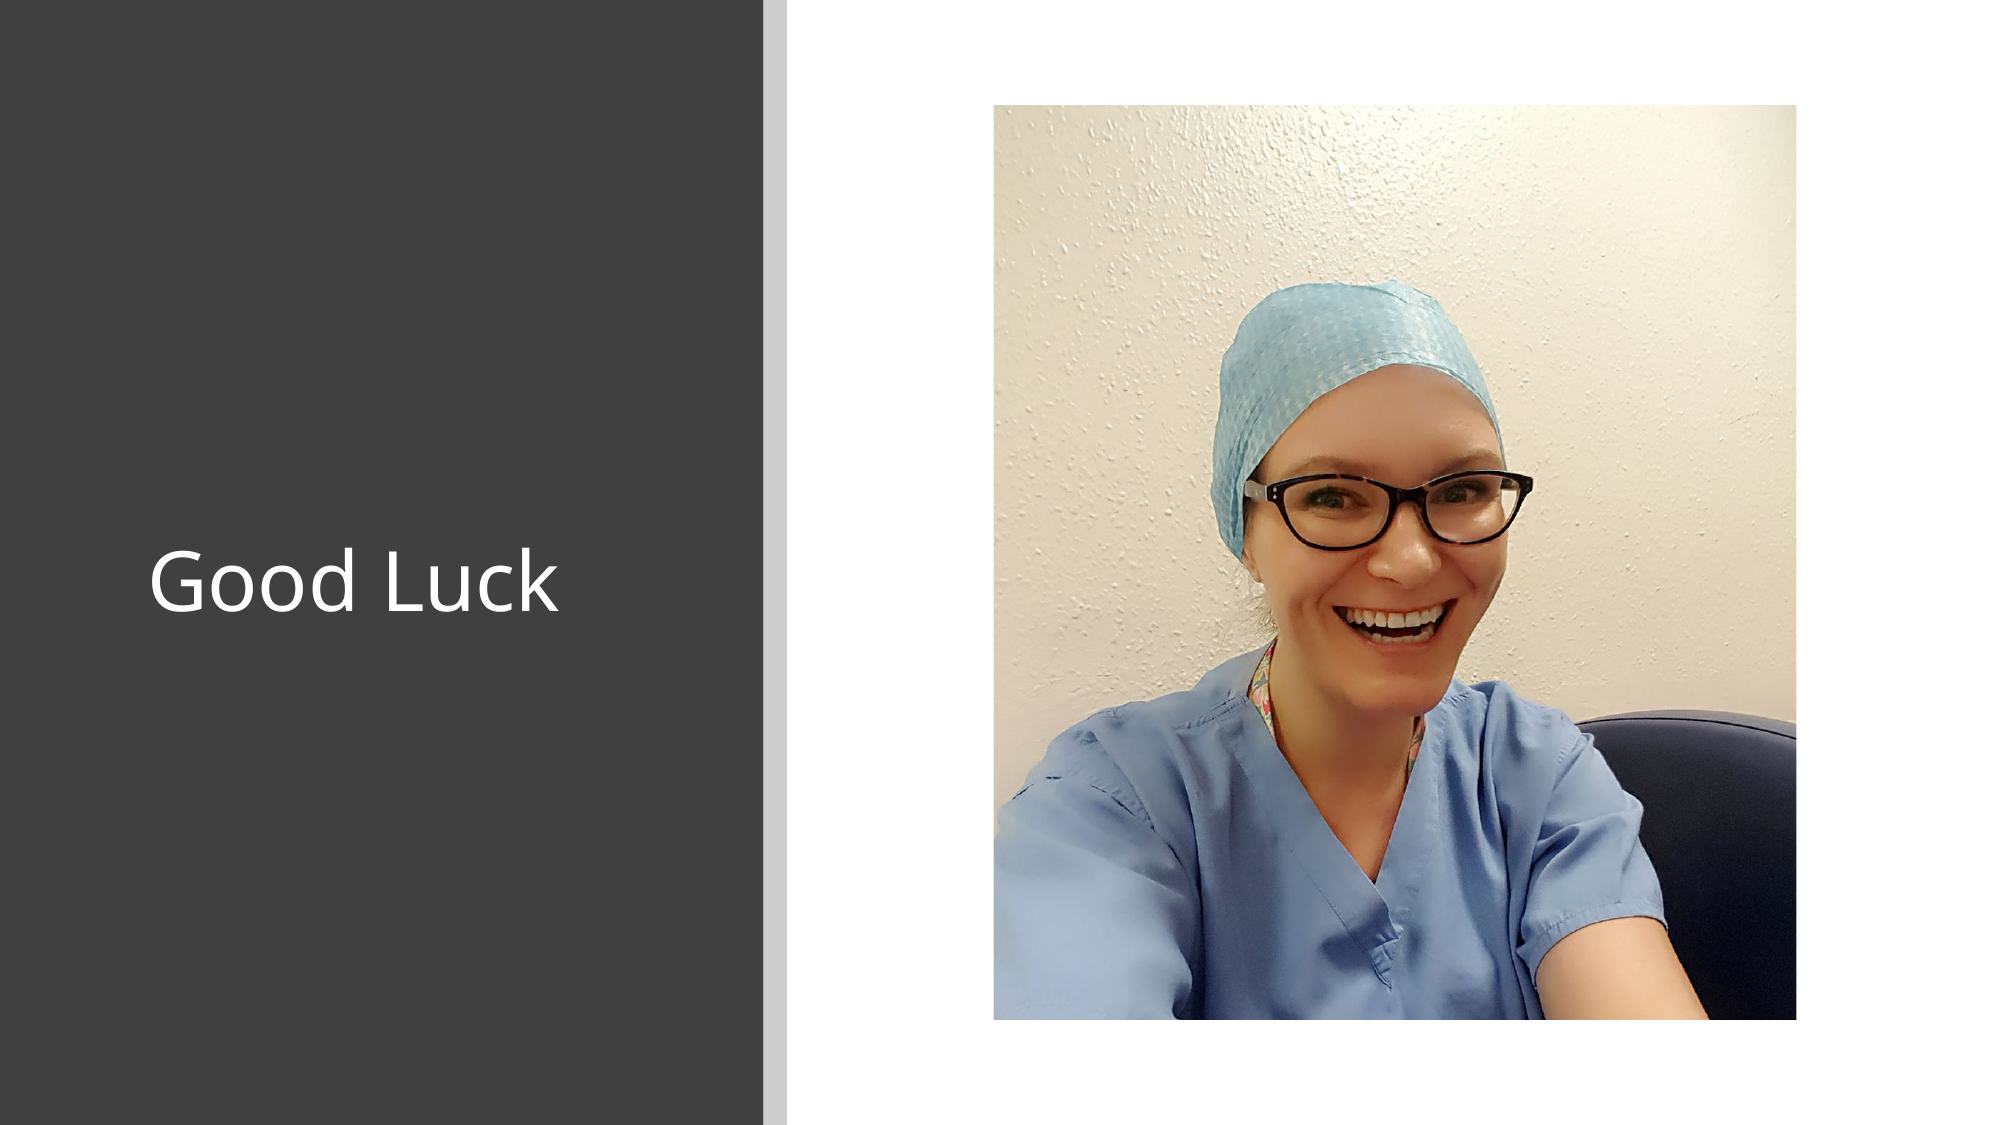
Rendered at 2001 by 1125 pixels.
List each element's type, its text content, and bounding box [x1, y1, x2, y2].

picture [993, 105, 1797, 1020]
text_box [762, 0, 788, 1125]
text_box [0, 0, 762, 1125]
title Good Luck [131, 206, 682, 638]
